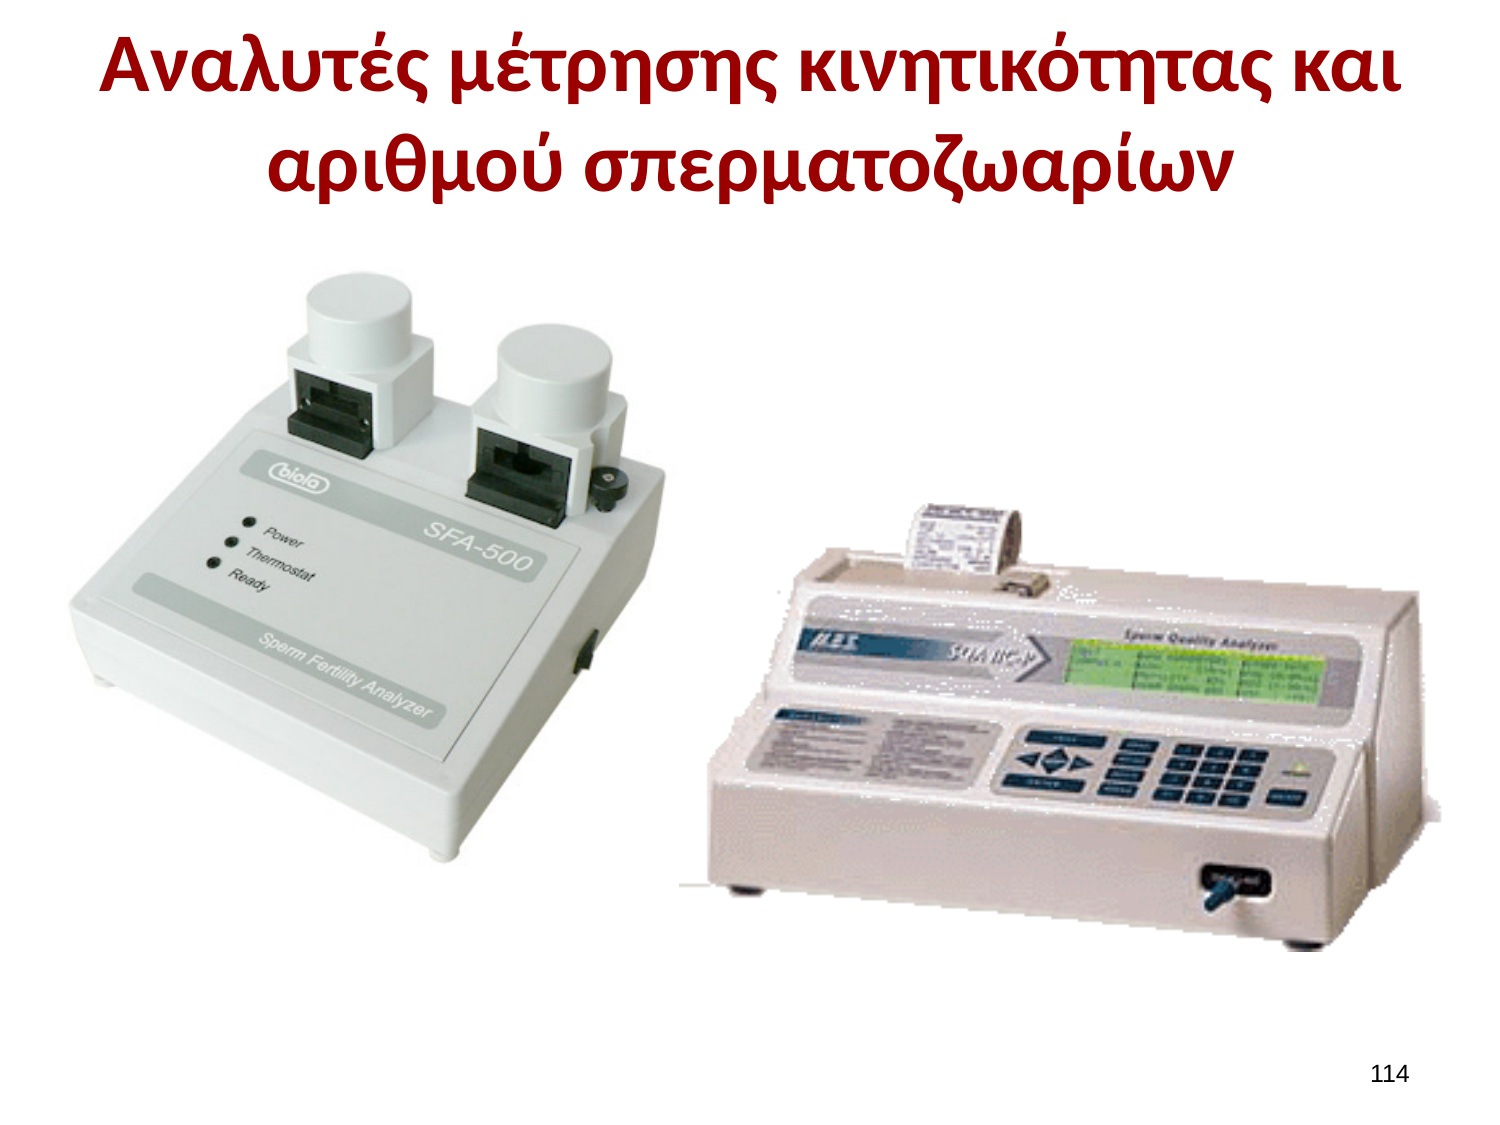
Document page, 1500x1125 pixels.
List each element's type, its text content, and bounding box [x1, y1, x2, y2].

picture [54, 255, 1463, 952]
slide_number 113 [1074, 1042, 1425, 1103]
title Aναλυτές μέτρησης κινητικότητας και αριθμού σπερματοζωαρίων [76, 19, 1427, 197]
